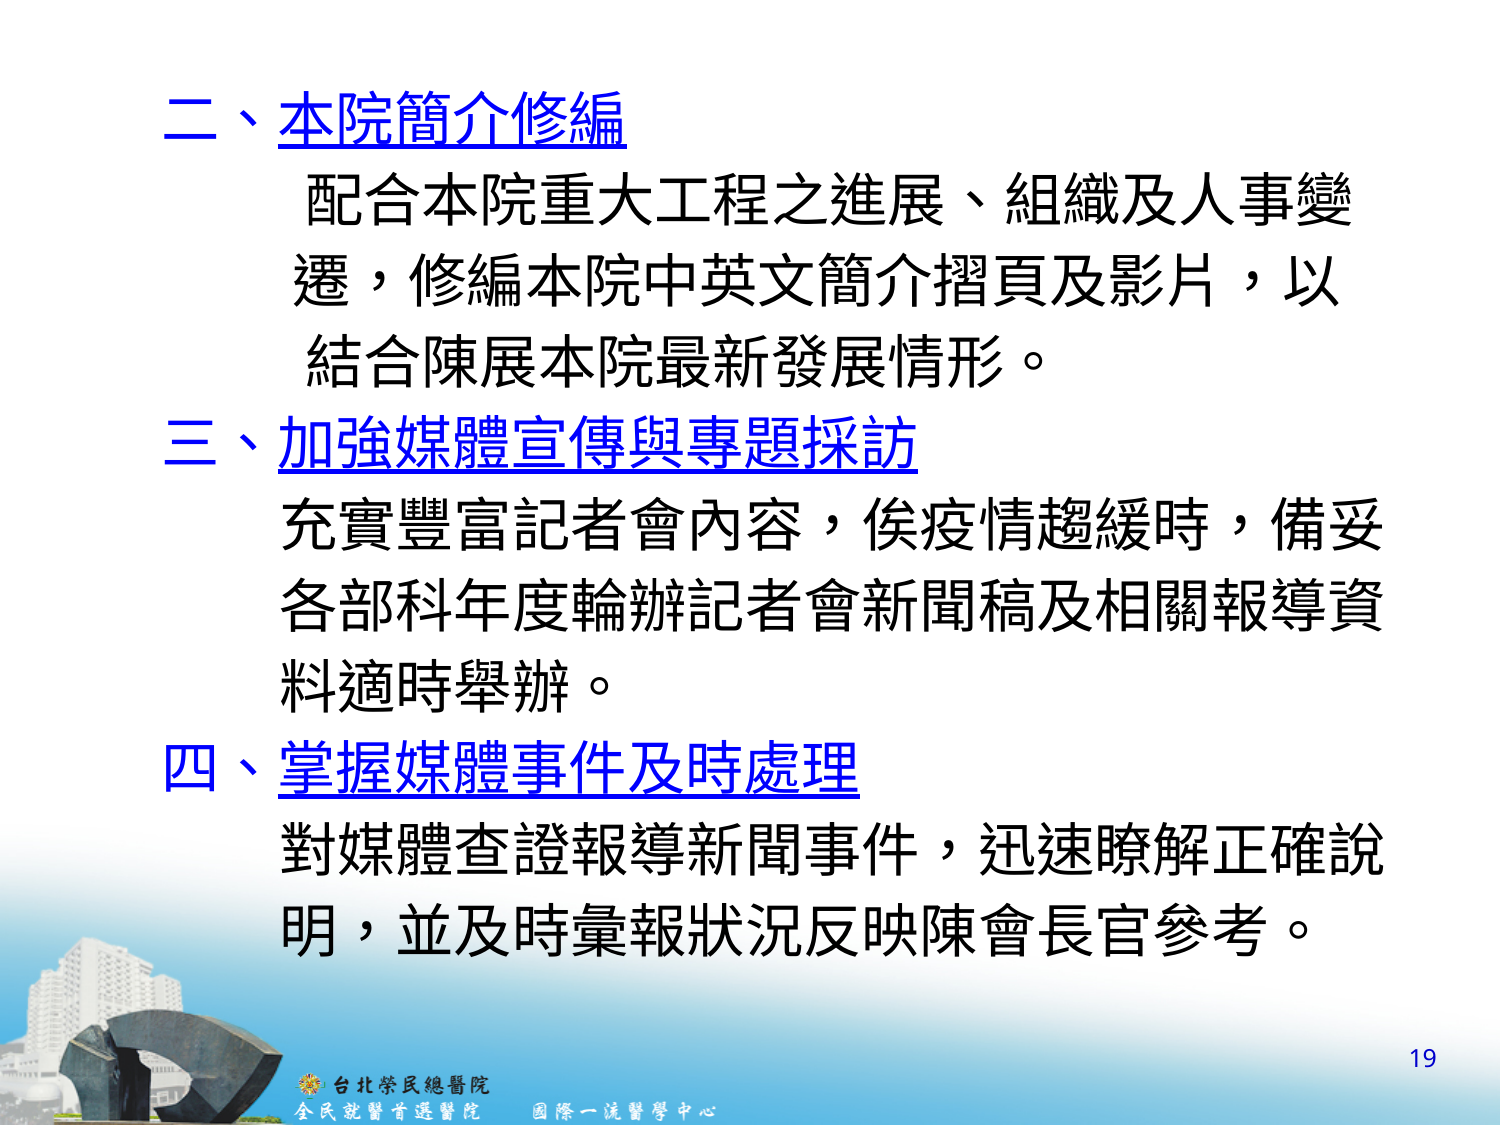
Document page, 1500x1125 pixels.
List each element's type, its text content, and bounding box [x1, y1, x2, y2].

picture [0, 0, 1500, 1125]
text_box 二、本院簡介修編 配合本院重大工程之進展、組織及人事變 遷，修編本院中英文簡介摺頁及影片，以 結合陳展本院最新發展情形。 三、加強媒體宣傳與專題採訪 充實豐富記者會內容，俟疫情趨緩時，備妥 各部科年度輪辦記者會新聞稿及相關報導資 料適時舉辦。 四、掌握媒體事件及時處理 對媒體查證報導新聞事件，迅速瞭解正確說 明，並及時彙報狀況反映陳會長官參考。 [146, 100, 1403, 1066]
slide_number 19 [1340, 1034, 1452, 1080]
